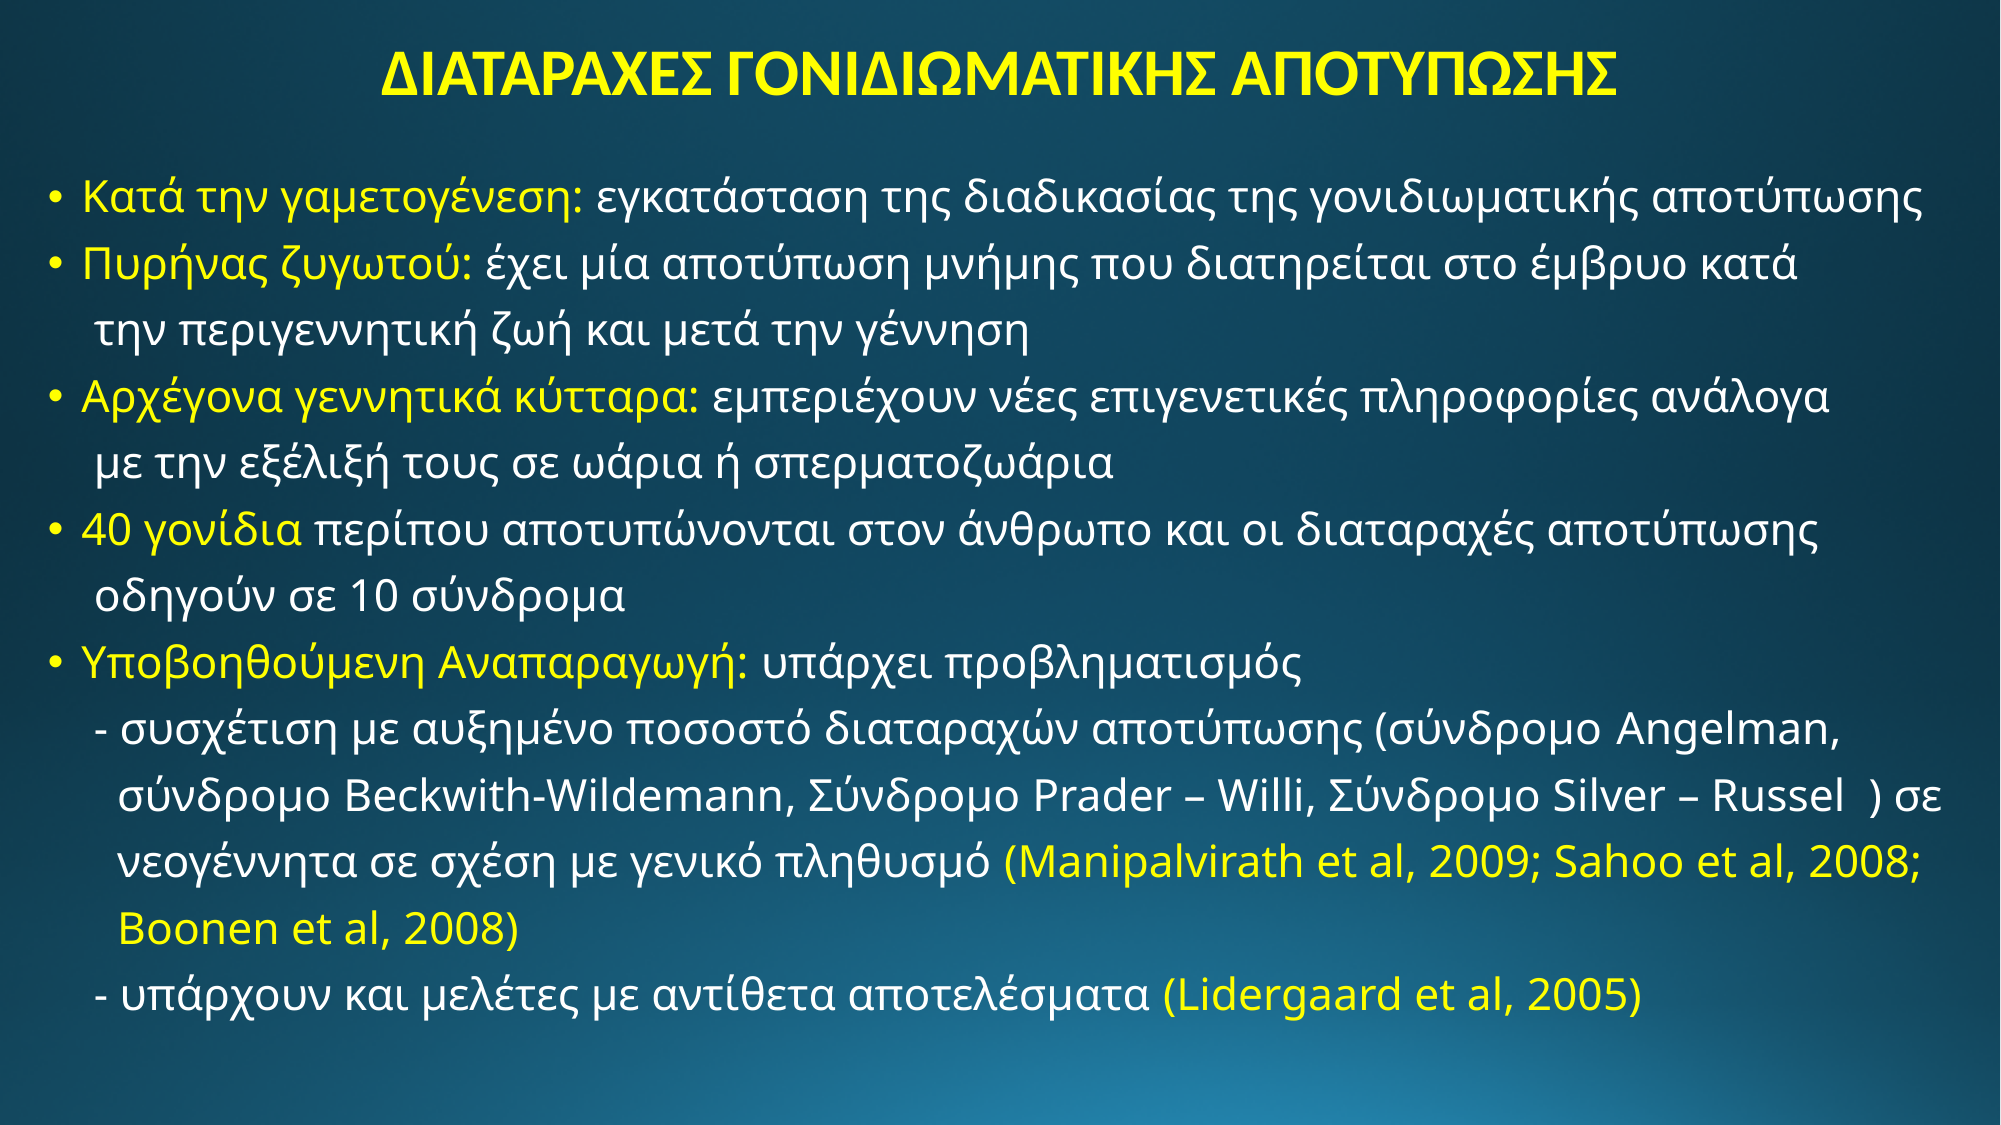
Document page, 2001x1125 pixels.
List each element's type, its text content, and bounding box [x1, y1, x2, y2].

list Κατά την γαμετογένεση: εγκατάσταση της διαδικασίας της γονιδιωματικής αποτύπωσης Πυρήνας ζυγωτού: έχει μία αποτύπωση μνήμης που διατηρείται στο έμβρυο κατά την περιγεννητική ζωή και μετά την γέννηση Αρχέγονα γεννητικά κύτταρα: εμπεριέχουν νέες επιγενετικές πληροφορίες ανάλογα με την εξέλιξή τους σε ωάρια ή σπερματοζωάρια 40 γονίδια περίπου αποτυπώνονται στον άνθρωπο και οι διαταραχές αποτύπωσης οδηγούν σε 10 σύνδρομα Υποβοηθούμενη Αναπαραγωγή: υπάρχει προβληματισμός - συσχέτιση με αυξημένο ποσοστό διαταραχών αποτύπωσης (σύνδρομο Angelman, σύνδρομο Beckwith-Wildemann, Σύνδρομο Prader – Willi, Σύνδρομο Silver – Russel ) σε νεογέννητα σε σχέση με γενικό πληθυσμό (Manipalvirath et al, 2009; Sahoo et al, 2008; Boonen et al, 2008) - υπάρχουν και μελέτες με αντίθετα αποτελέσματα (Lidergaard et al, 2005) [33, 167, 1967, 1106]
picture [0, 0, 2001, 1125]
title ΔΙΑΤΑΡΑΧΕΣ ΓΟΝΙΔΙΩΜΑΤΙΚΗΣ ΑΠΟΤΥΠΩΣΗΣ [137, 19, 1863, 129]
